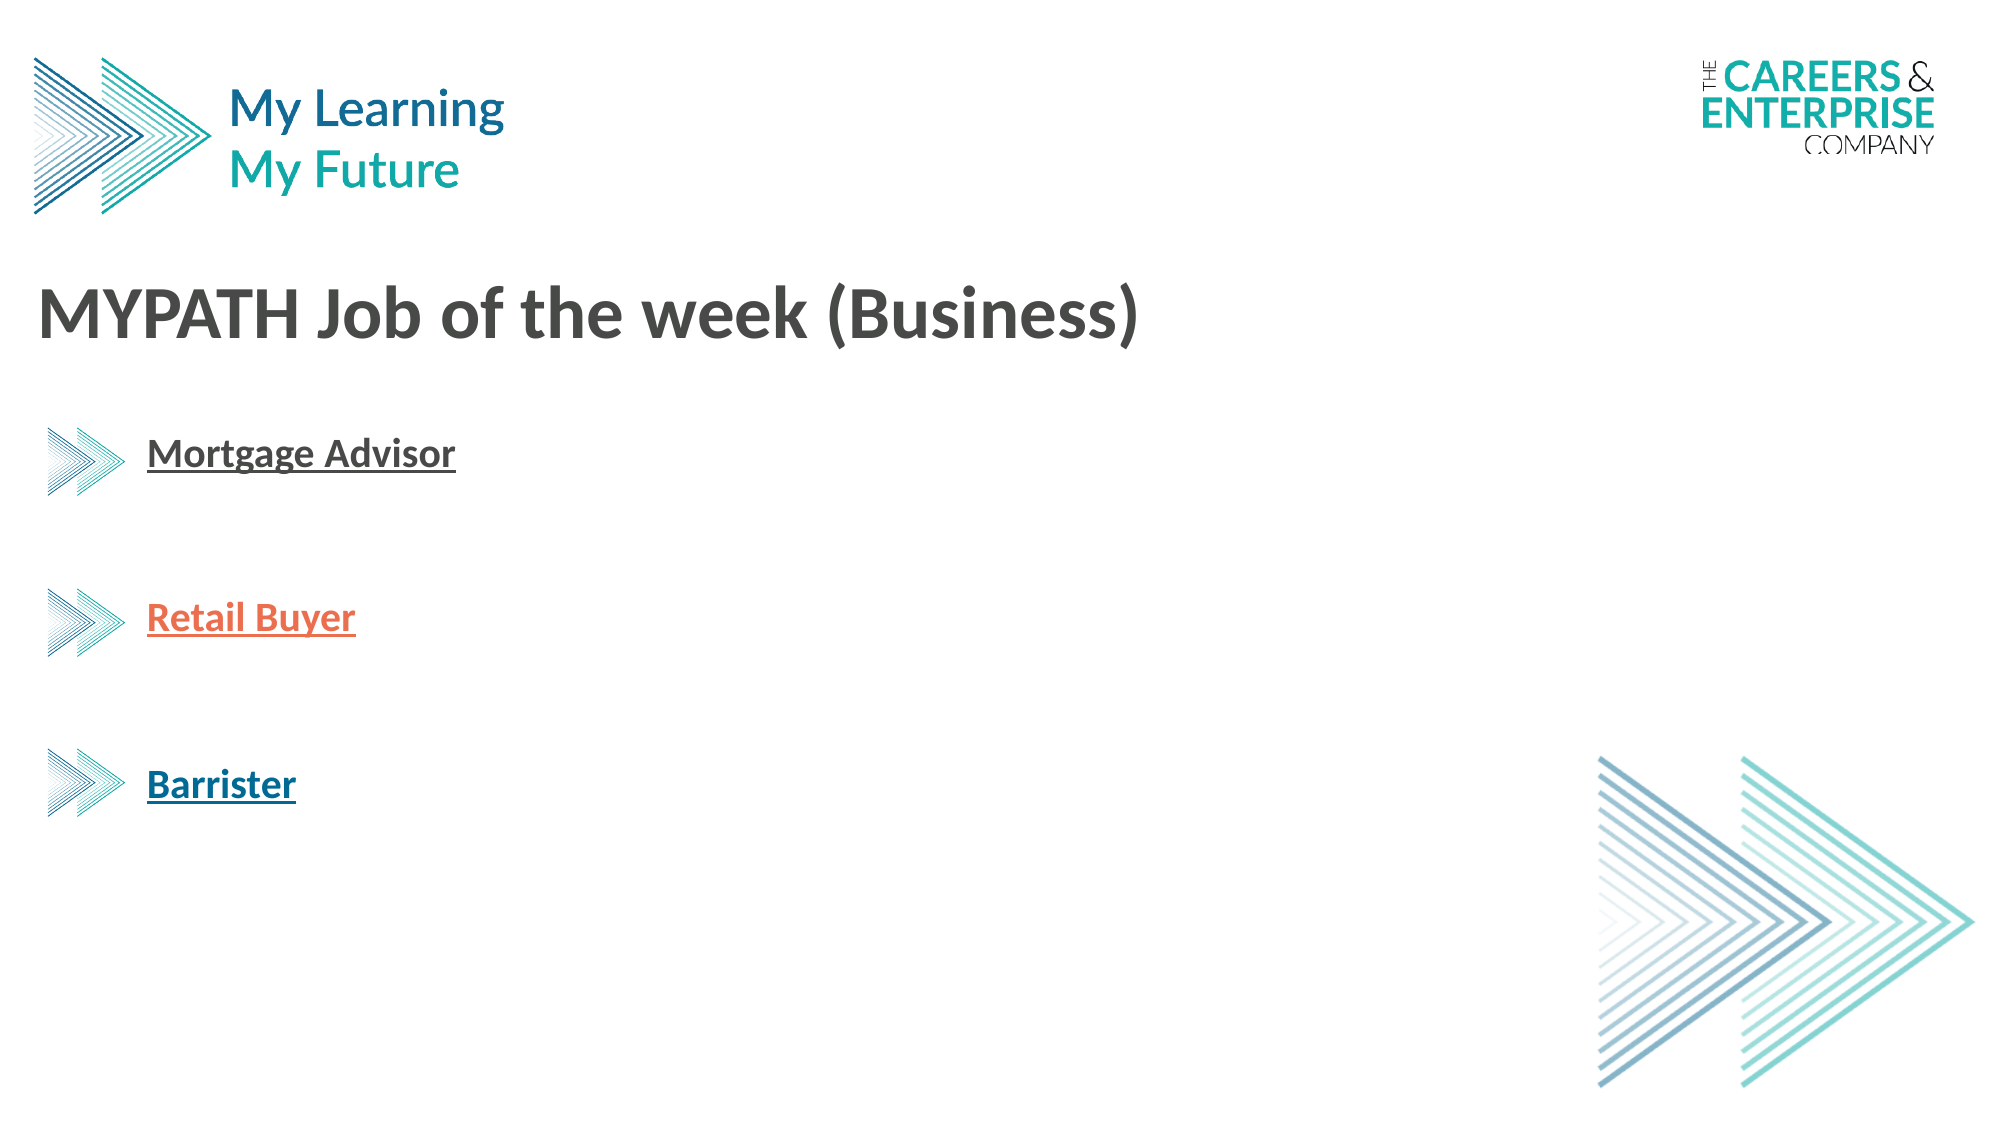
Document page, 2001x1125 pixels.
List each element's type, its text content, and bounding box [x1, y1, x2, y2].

text_box Retail Buyer [132, 582, 1632, 648]
text_box Mortgage Advisor [132, 418, 1632, 484]
title MYPATH Job of the week (Business) [22, 255, 1689, 648]
picture [1548, 706, 2000, 1125]
picture [10, 33, 539, 238]
text_box Barrister [132, 749, 1548, 815]
picture [37, 578, 132, 667]
picture [37, 417, 132, 506]
picture [37, 738, 132, 827]
